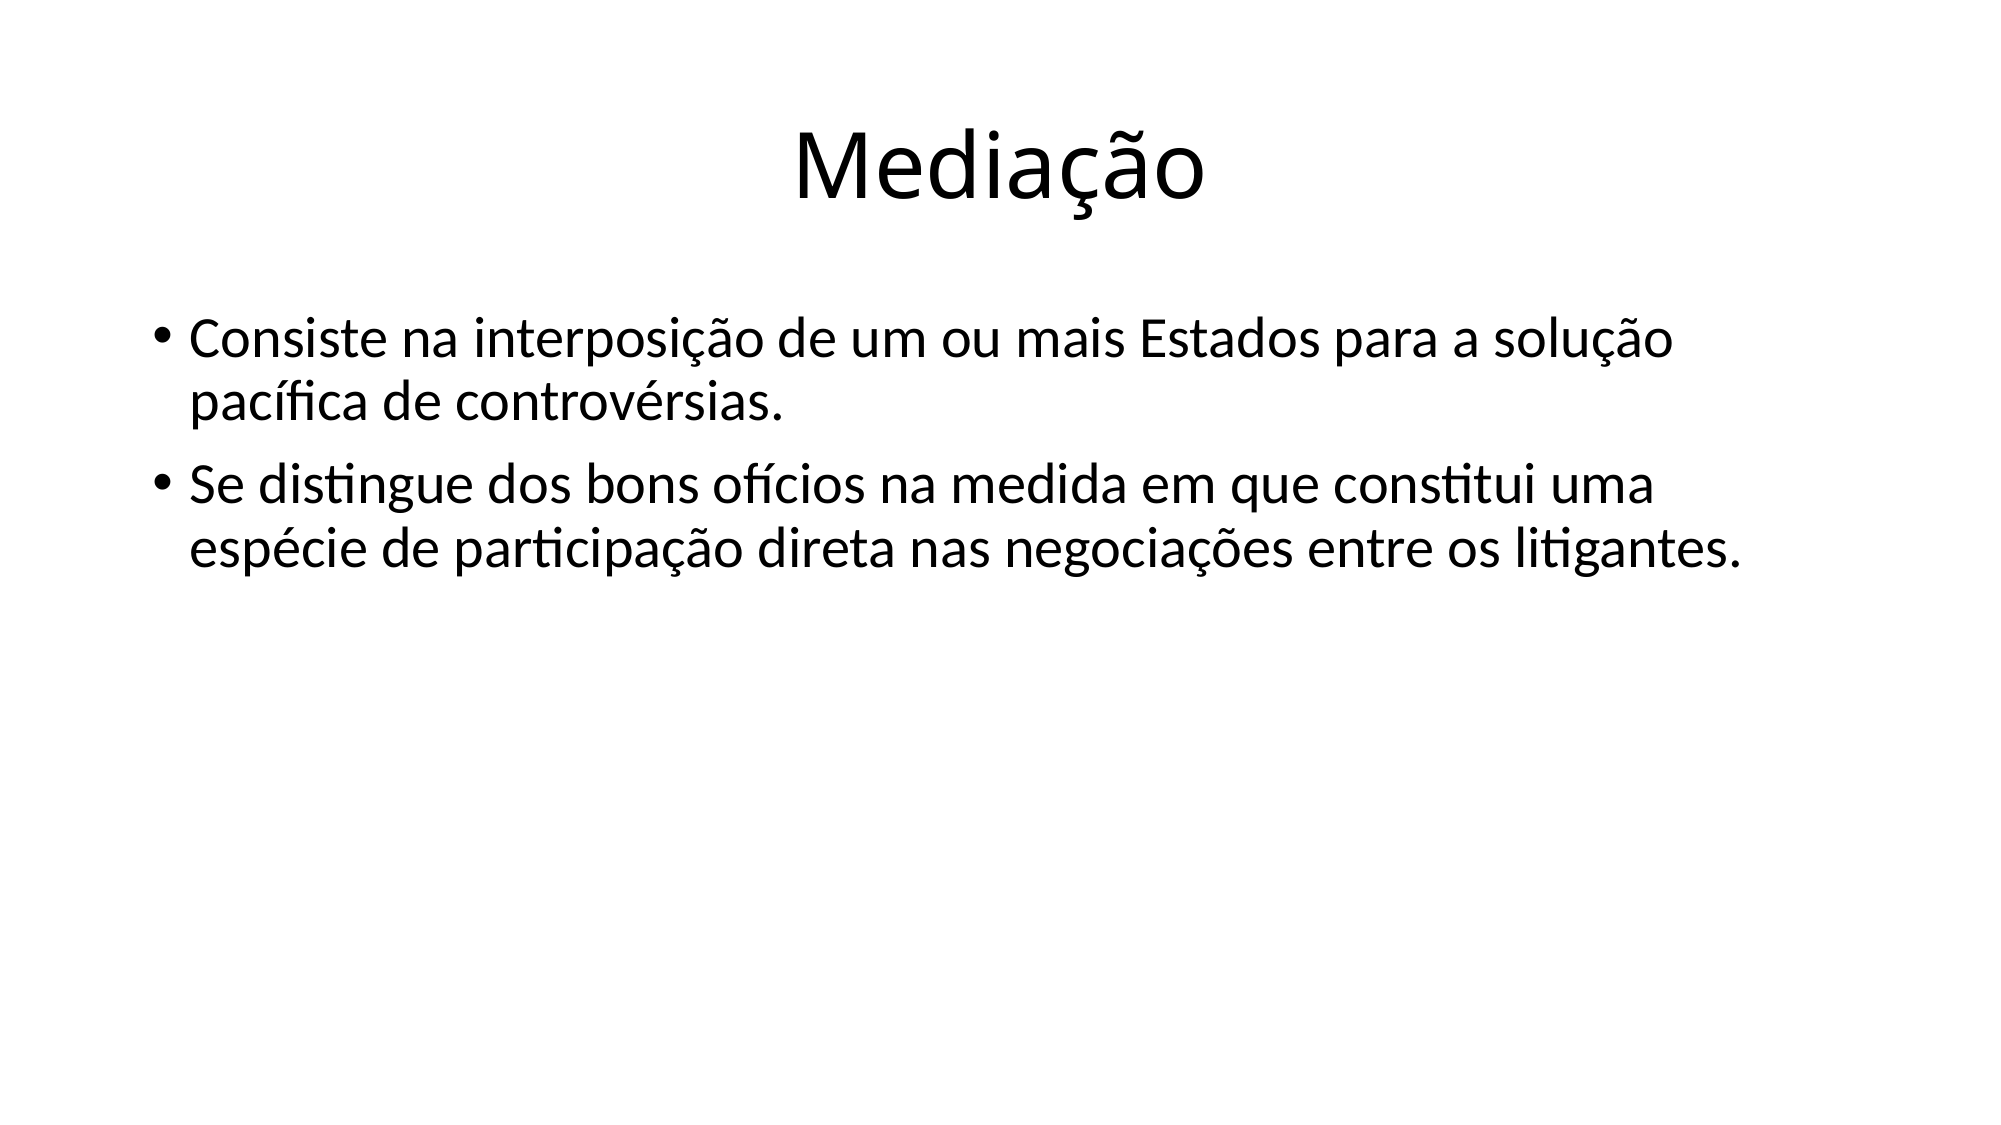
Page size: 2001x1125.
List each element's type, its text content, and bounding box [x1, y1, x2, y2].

title Mediação [137, 59, 1863, 278]
list Consiste na interposição de um ou mais Estados para a solução pacífica de controvérsias. Se distingue dos bons ofícios na medida em que constitui uma espécie de participação direta nas negociações entre os litigantes. [137, 299, 1863, 1014]
